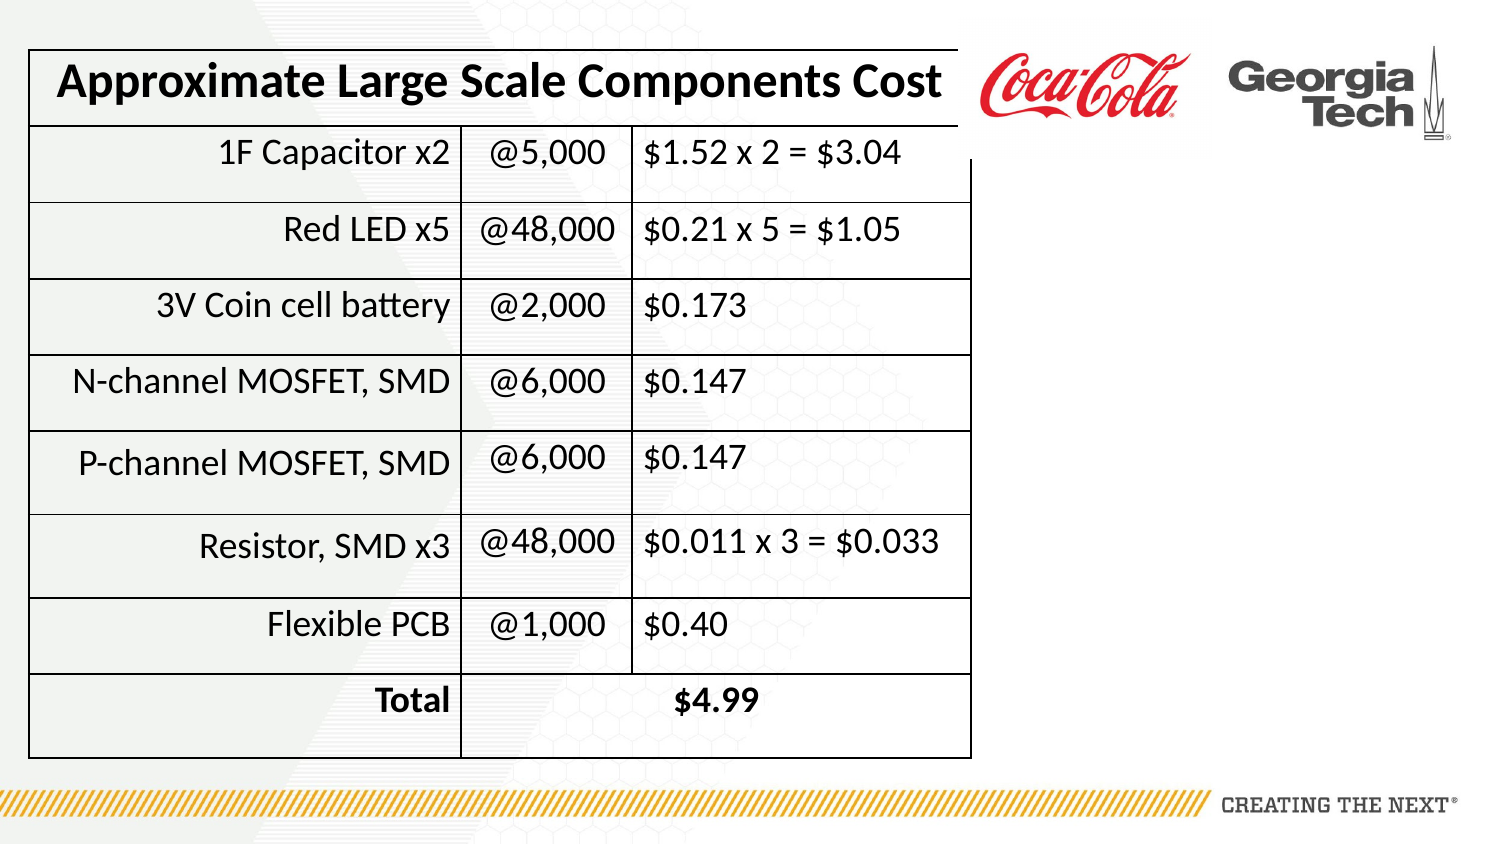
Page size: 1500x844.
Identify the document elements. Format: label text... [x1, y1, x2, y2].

table_cell @2,000 [462, 280, 631, 354]
table_cell Resistor, SMD x3 [30, 515, 460, 597]
table_cell @6,000 [462, 432, 631, 514]
table_cell @48,000 [462, 203, 631, 278]
picture [0, 0, 1500, 844]
table_cell $0.147 [633, 356, 970, 430]
table_header Approximate Large Scale Components Cost [30, 51, 952, 125]
table_cell $0.011 x 3 = $0.033 [633, 515, 970, 597]
table_cell P-channel MOSFET, SMD [30, 432, 460, 514]
table_cell @5,000 [462, 127, 631, 202]
table_cell N-channel MOSFET, SMD [30, 356, 460, 430]
table_cell @1,000 [462, 599, 631, 673]
table_cell $0.40 [633, 599, 970, 673]
table_cell Flexible PCB [30, 599, 460, 673]
table_cell $0.173 [633, 280, 970, 354]
table_cell $0.21 x 5 = $1.05 [633, 203, 970, 278]
table_cell $4.99 [462, 675, 970, 757]
table_cell $1.52 x 2 = $3.04 [633, 127, 970, 202]
table_cell 3V Coin cell battery [30, 280, 460, 354]
table_cell 1F Capacitor x2 [30, 127, 460, 202]
table_cell $0.147 [633, 432, 970, 514]
table_cell Red LED x5 [30, 203, 460, 278]
table_cell @48,000 [462, 515, 631, 597]
table_cell @6,000 [462, 356, 631, 430]
table_cell Total [30, 675, 460, 757]
